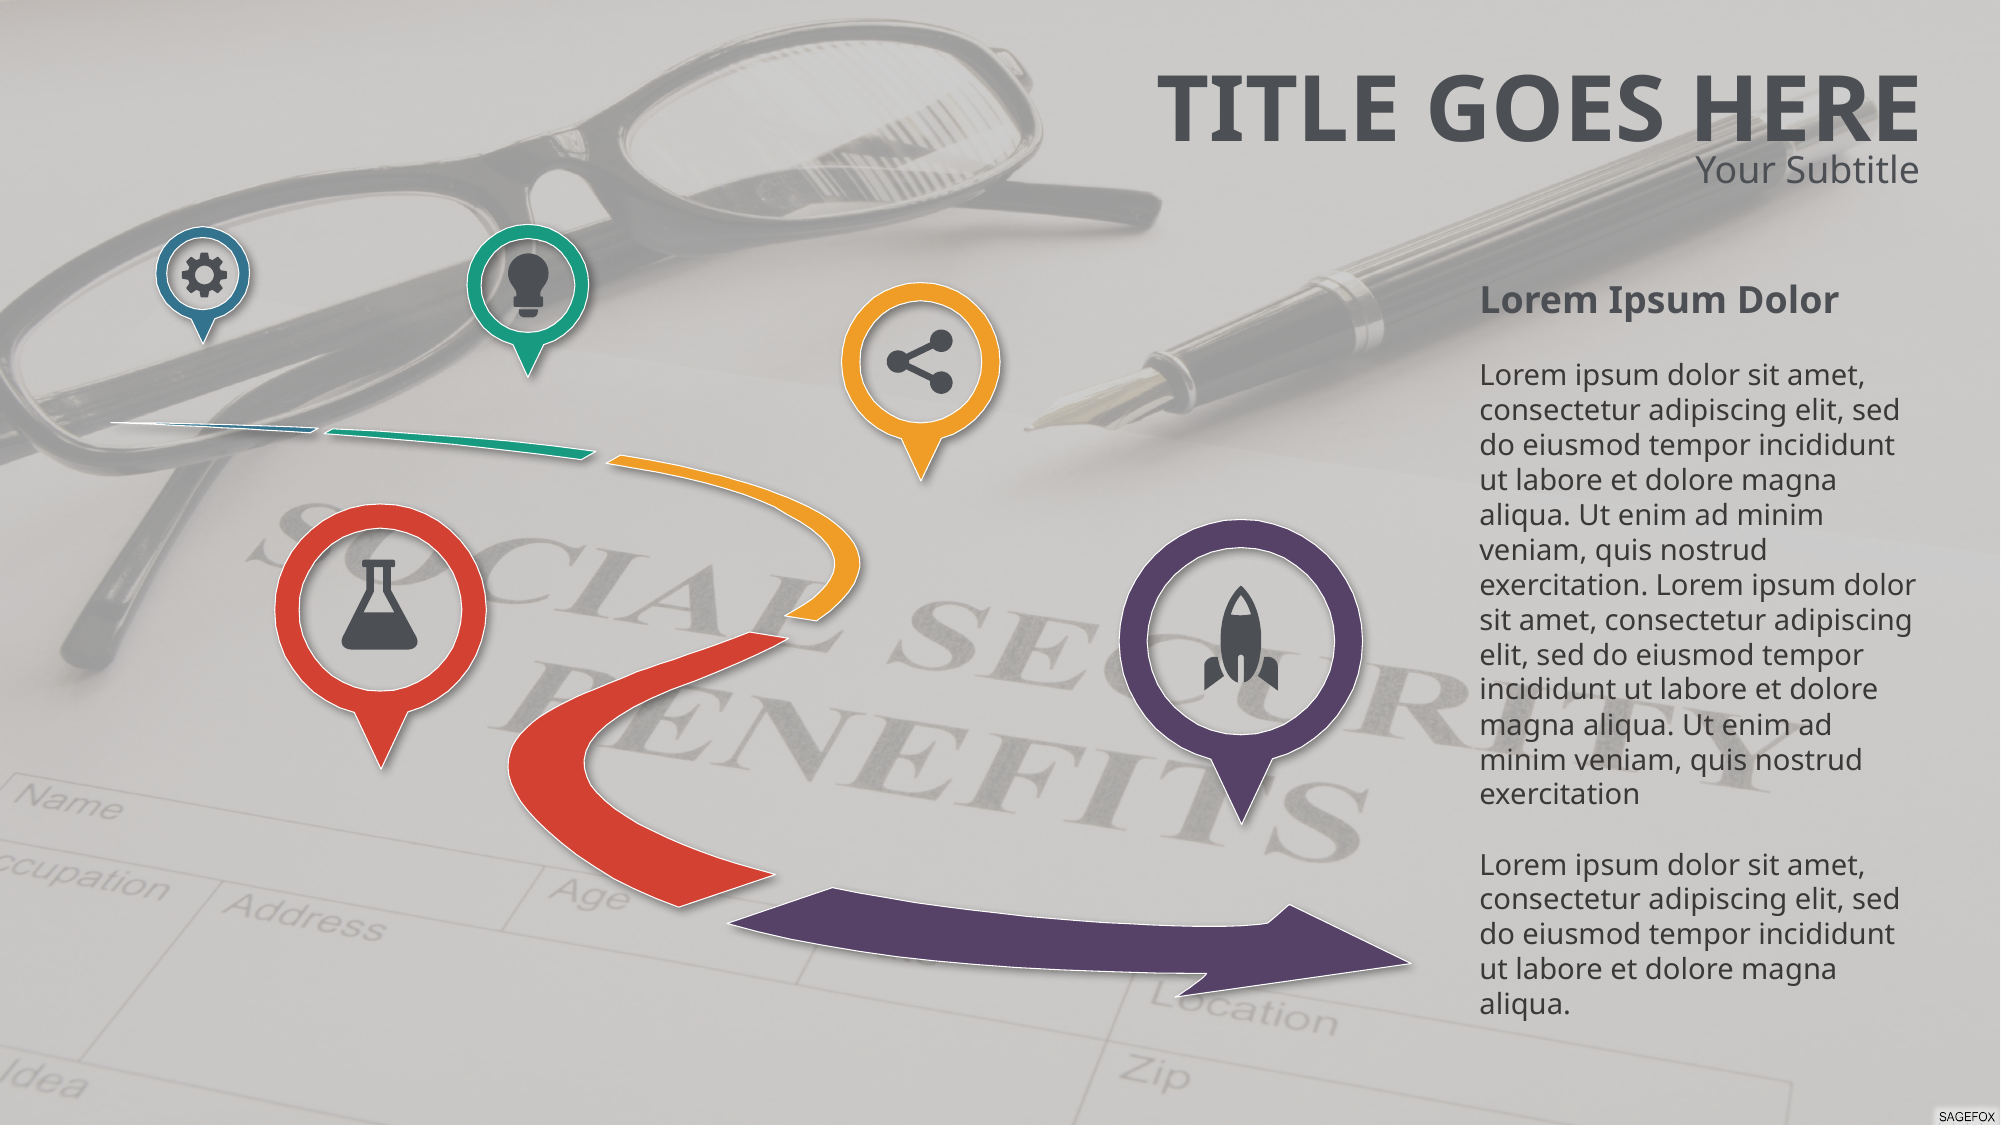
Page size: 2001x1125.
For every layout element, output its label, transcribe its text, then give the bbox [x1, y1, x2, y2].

picture [1936, 1111, 1997, 1125]
text_box [155, 226, 250, 345]
text_box [181, 252, 227, 298]
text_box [1035, 42, 1939, 199]
text_box [341, 559, 418, 650]
text_box [1119, 519, 1363, 825]
text_box [841, 282, 1001, 481]
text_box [508, 253, 549, 318]
text_box [886, 329, 953, 394]
text_box [466, 224, 589, 378]
text_box [606, 455, 860, 621]
text_box Lorem Ipsum Dolor Lorem ipsum dolor sit amet, consectetur adipiscing elit, sed do eiusmod tempor incididunt ut labore et dolore magna aliqua. Ut enim ad minim veniam, quis nostrud exercitation. Lorem ipsum dolor sit amet, consectetur adipiscing elit, sed do eiusmod tempor incididunt ut labore et dolore magna aliqua. Ut enim ad minim veniam, quis nostrud exercitation Lorem ipsum dolor sit amet, consectetur adipiscing elit, sed do eiusmod tempor incididunt ut labore et dolore magna aliqua. [1464, 268, 1940, 1028]
text_box [507, 632, 789, 908]
text_box [325, 428, 596, 460]
text_box [110, 422, 319, 433]
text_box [1204, 585, 1278, 691]
text_box [274, 503, 487, 770]
text_box [727, 887, 1412, 998]
